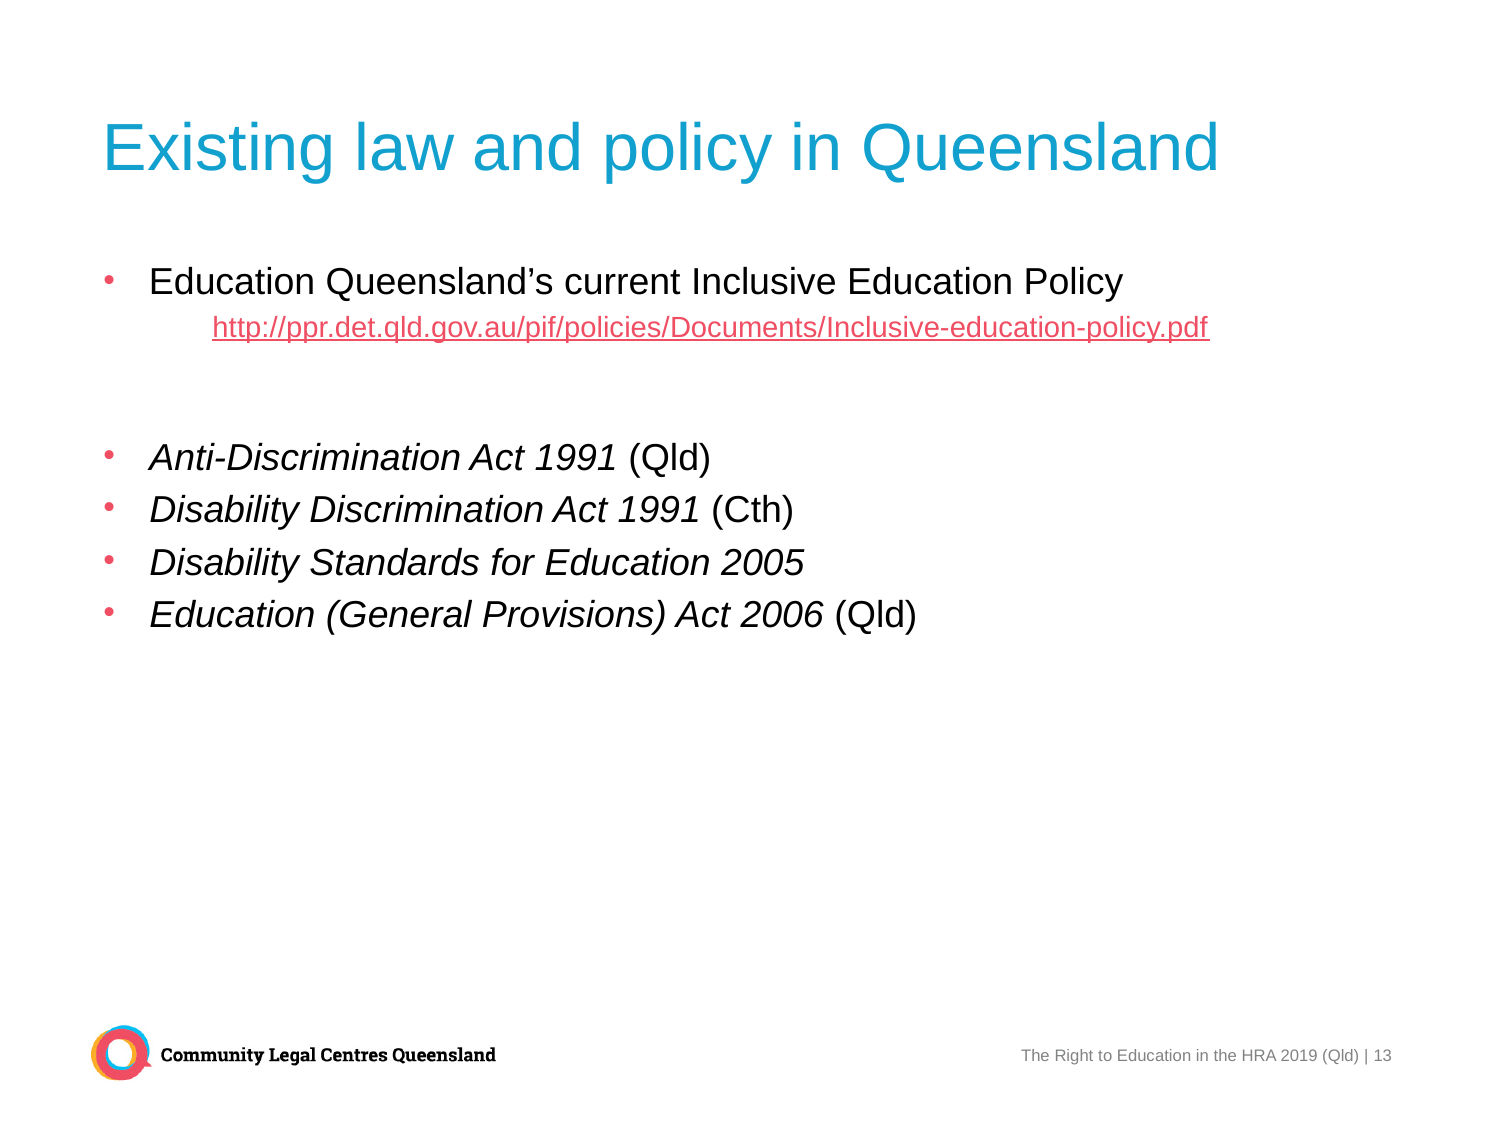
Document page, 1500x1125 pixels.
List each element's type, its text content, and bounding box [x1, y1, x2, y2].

title Existing law and policy in Queensland [87, 50, 1363, 238]
footer The Right to Education in the HRA 2019 (Qld) | 13 [794, 1037, 1407, 1075]
picture [16, 1021, 501, 1125]
list Education Queensland’s current Inclusive Education Policy http://ppr.det.qld.gov.au/pif/policies/Documents/Inclusive-education-policy.pdf Anti-Discrimination Act 1991 (Qld) Disability Discrimination Act 1991 (Cth) Disability Standards for Education 2005 Education (General Provisions) Act 2006 (Qld) [87, 249, 1363, 938]
